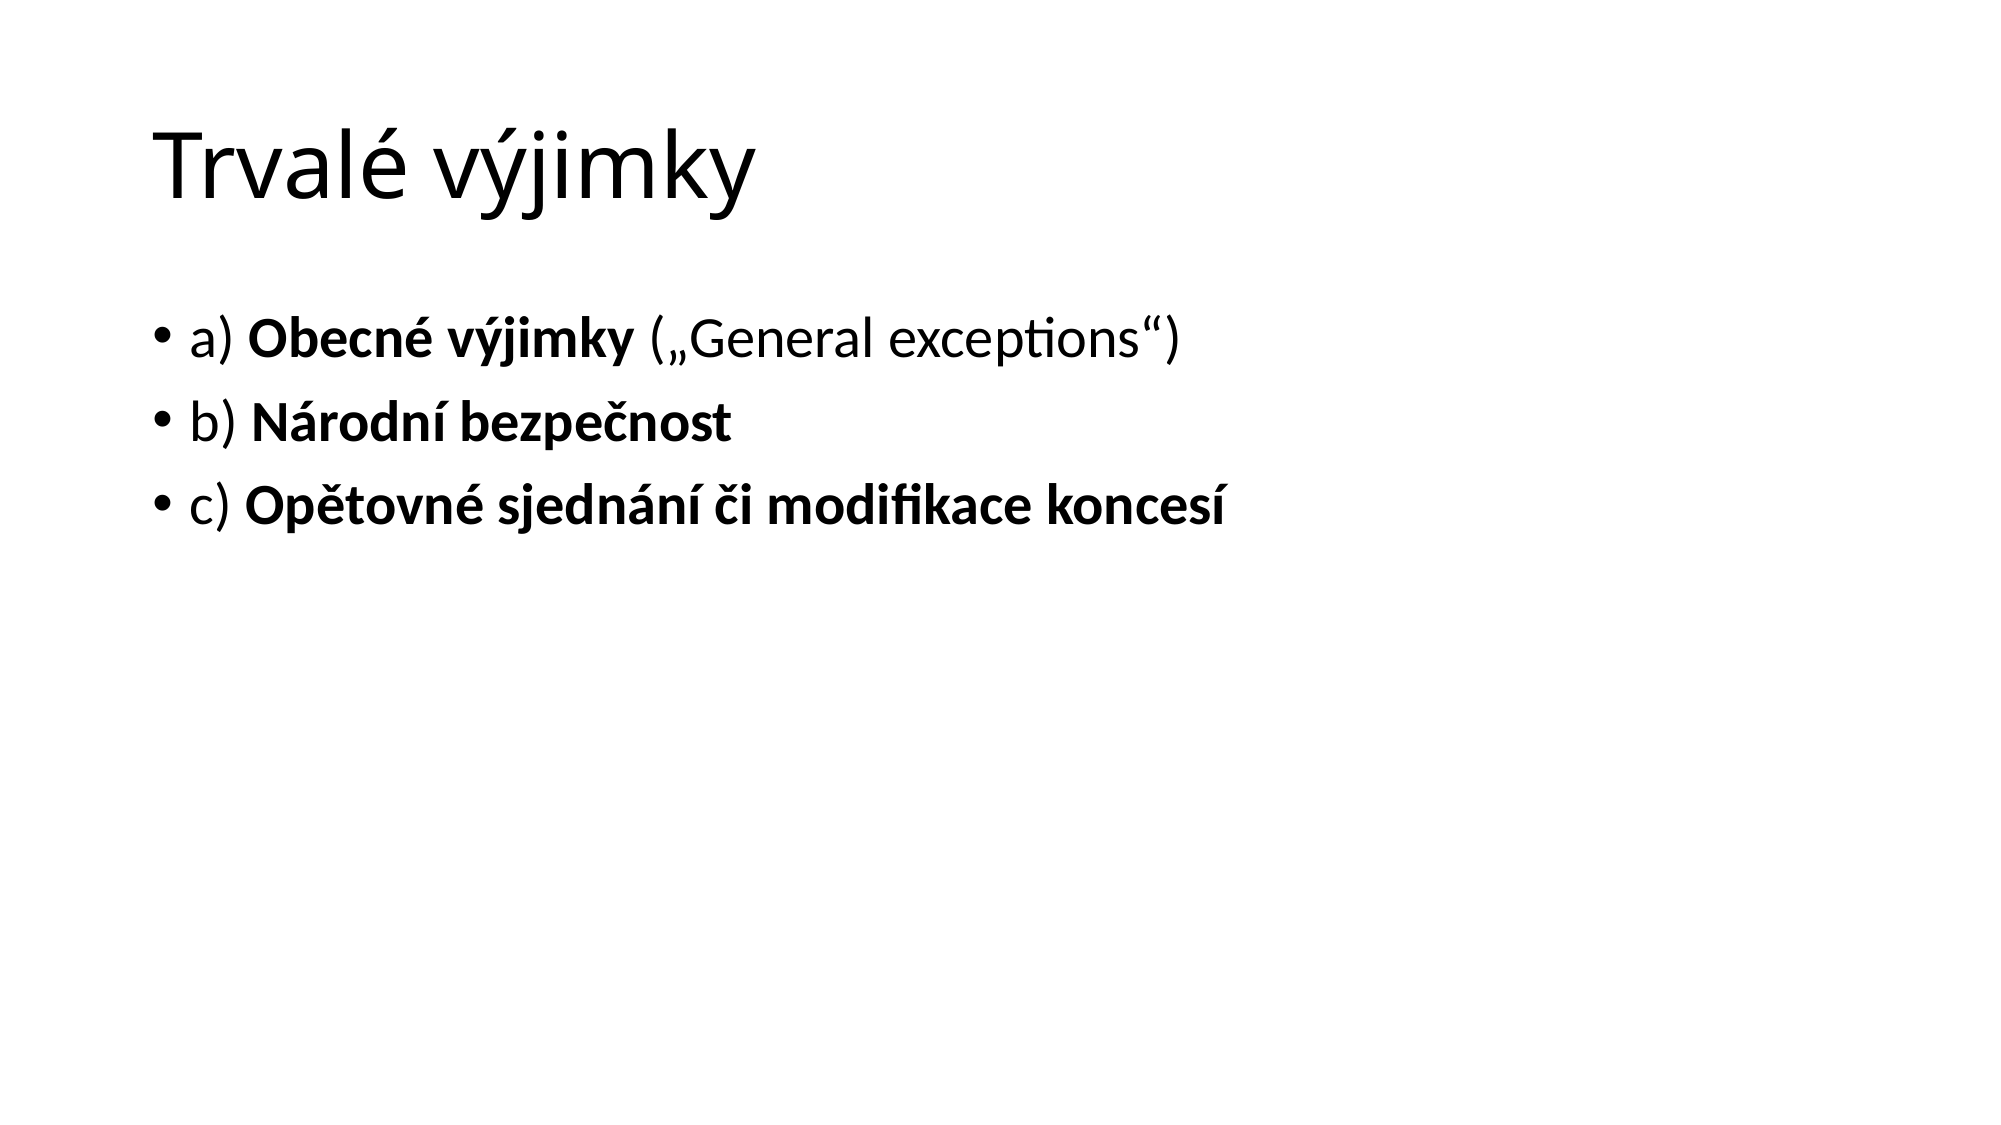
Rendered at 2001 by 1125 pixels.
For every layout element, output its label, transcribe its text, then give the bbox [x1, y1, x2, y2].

title Trvalé výjimky [137, 59, 1863, 278]
list a) Obecné výjimky („General exceptions“) b) Národní bezpečnost c) Opětovné sjednání či modifikace koncesí [137, 299, 1863, 1014]
